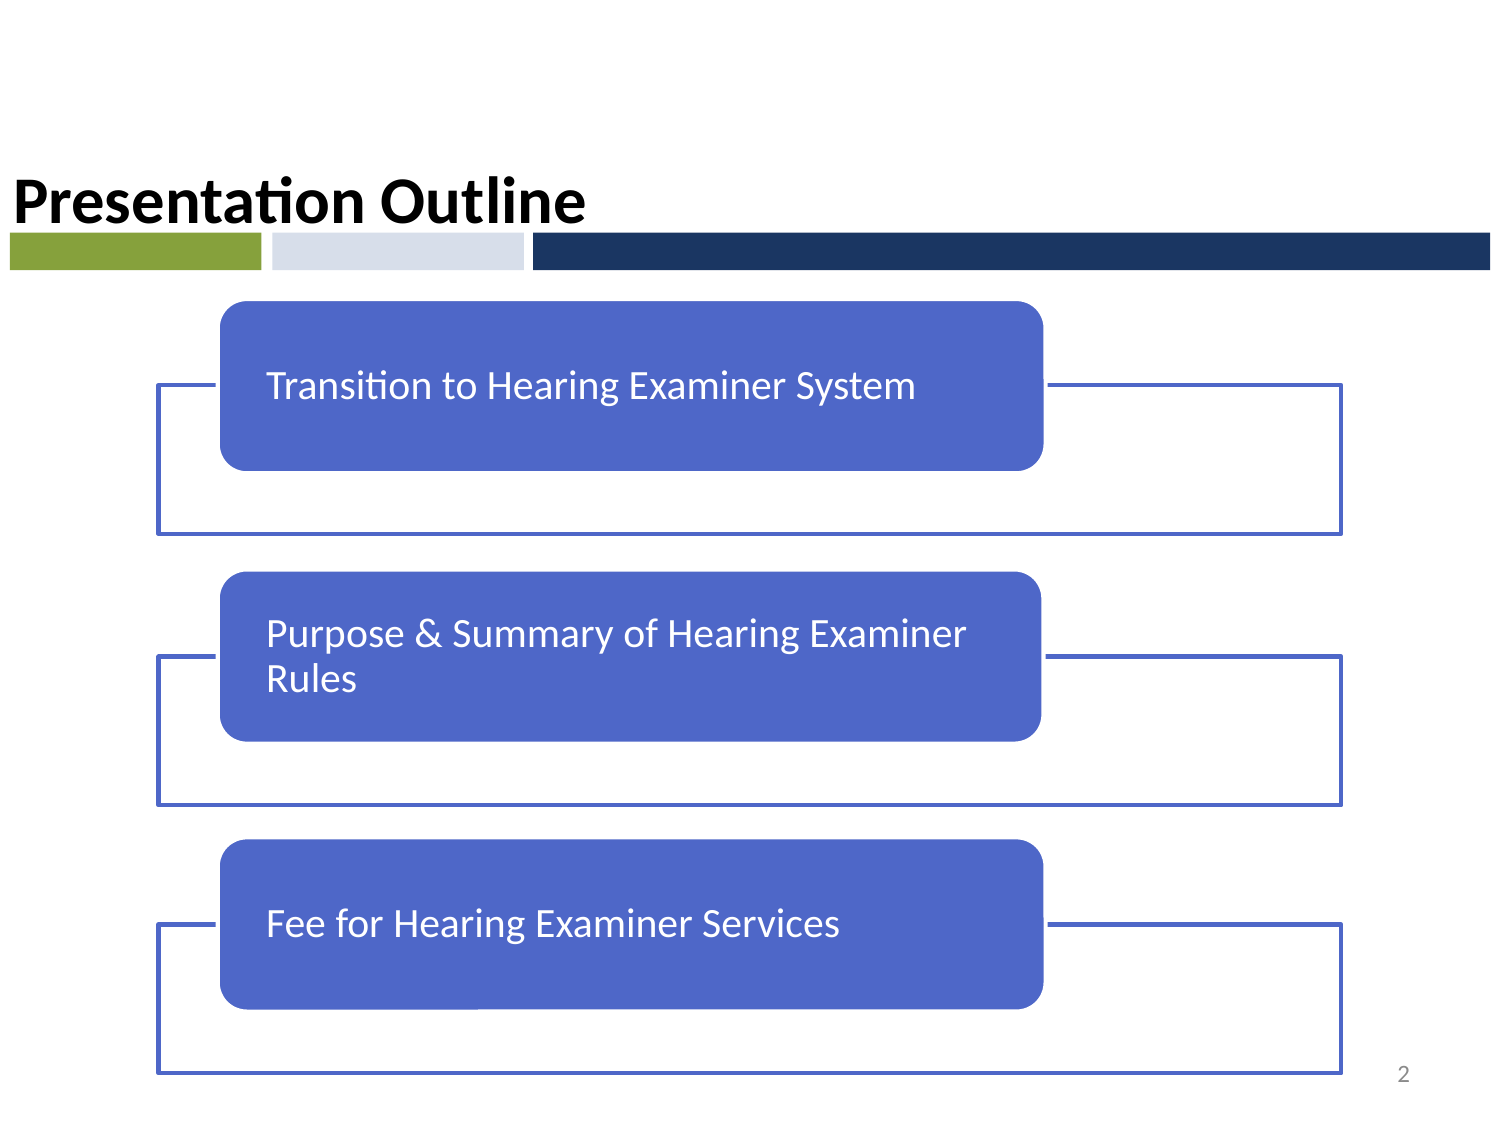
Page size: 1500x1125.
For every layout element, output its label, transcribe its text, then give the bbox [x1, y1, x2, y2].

title Presentation Outline [0, 8, 1425, 245]
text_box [158, 298, 1342, 1077]
slide_number 2 [1074, 1042, 1425, 1103]
